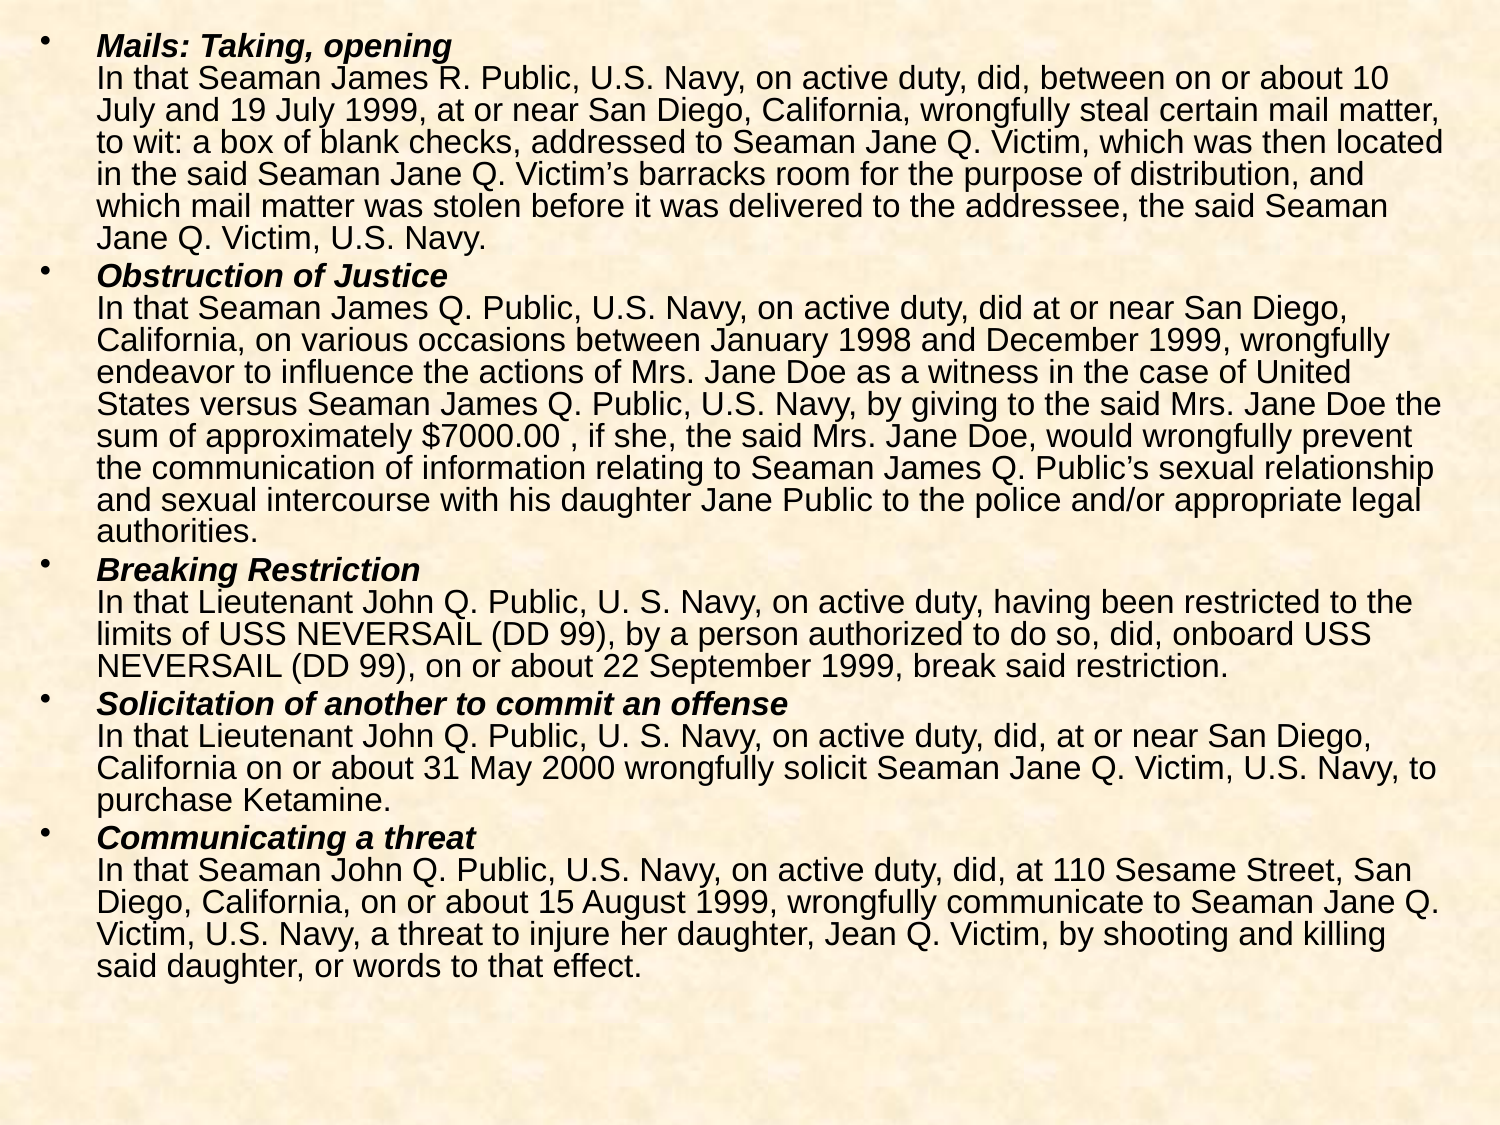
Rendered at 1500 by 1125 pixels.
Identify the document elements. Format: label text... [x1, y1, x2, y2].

list Mails: Taking, opening In that Seaman James R. Public, U.S. Navy, on active duty, did, between on or about 10 July and 19 July 1999, at or near San Diego, California, wrongfully steal certain mail matter, to wit: a box of blank checks, addressed to Seaman Jane Q. Victim, which was then located in the said Seaman Jane Q. Victim’s barracks room for the purpose of distribution, and which mail matter was stolen before it was delivered to the addressee, the said Seaman Jane Q. Victim, U.S. Navy. Obstruction of Justice In that Seaman James Q. Public, U.S. Navy, on active duty, did at or near San Diego, California, on various occasions between January 1998 and December 1999, wrongfully endeavor to influence the actions of Mrs. Jane Doe as a witness in the case of United States versus Seaman James Q. Public, U.S. Navy, by giving to the said Mrs. Jane Doe the sum of approximately $7000.00 , if she, the said Mrs. Jane Doe, would wrongfully prevent the communication of information relating to Seaman James Q. Public’s sexual relationship and sexual intercourse with his daughter Jane Public to the police and/or appropriate legal authorities. Breaking Restriction In that Lieutenant John Q. Public, U. S. Navy, on active duty, having been restricted to the limits of USS NEVERSAIL (DD 99), by a person authorized to do so, did, onboard USS NEVERSAIL (DD 99), on or about 22 September 1999, break said restriction. Solicitation of another to commit an offense In that Lieutenant John Q. Public, U. S. Navy, on active duty, did, at or near San Diego, California on or about 31 May 2000 wrongfully solicit Seaman Jane Q. Victim, U.S. Navy, to purchase Ketamine. Communicating a threat In that Seaman John Q. Public, U.S. Navy, on active duty, did, at 110 Sesame Street, San Diego, California, on or about 15 August 1999, wrongfully communicate to Seaman Jane Q. Victim, U.S. Navy, a threat to injure her daughter, Jean Q. Victim, by shooting and killing said daughter, or words to that effect. [24, 24, 1463, 1101]
picture [0, 0, 1500, 1125]
